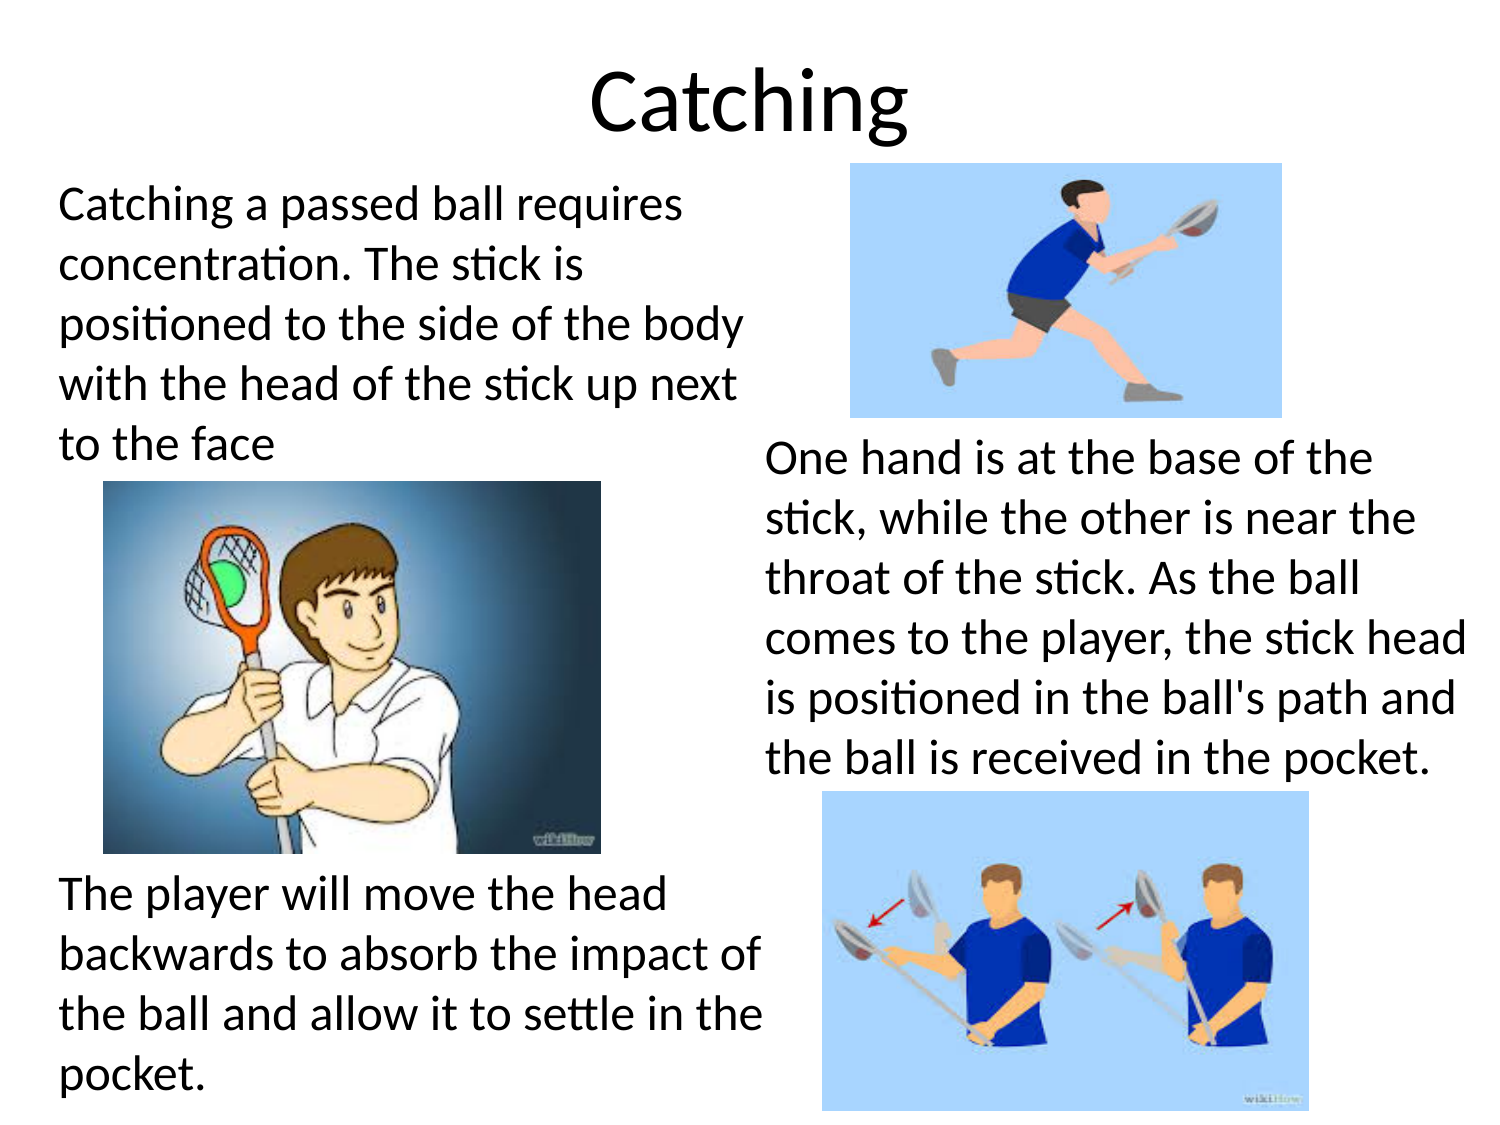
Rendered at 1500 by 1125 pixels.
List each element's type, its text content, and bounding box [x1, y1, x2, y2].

picture [103, 480, 601, 854]
picture [850, 162, 1282, 418]
text_box The player will move the head backwards to absorb the impact of the ball and allow it to settle in the pocket. [43, 853, 794, 1109]
text_box One hand is at the base of the stick, while the other is near the throat of the stick. As the ball comes to the player, the stick head is positioned in the ball's path and the ball is received in the pocket. [749, 417, 1500, 793]
title Catching [75, 0, 1425, 189]
text_box Catching a passed ball requires concentration. The stick is positioned to the side of the body with the head of the stick up next to the face [43, 163, 794, 478]
picture [822, 791, 1309, 1112]
